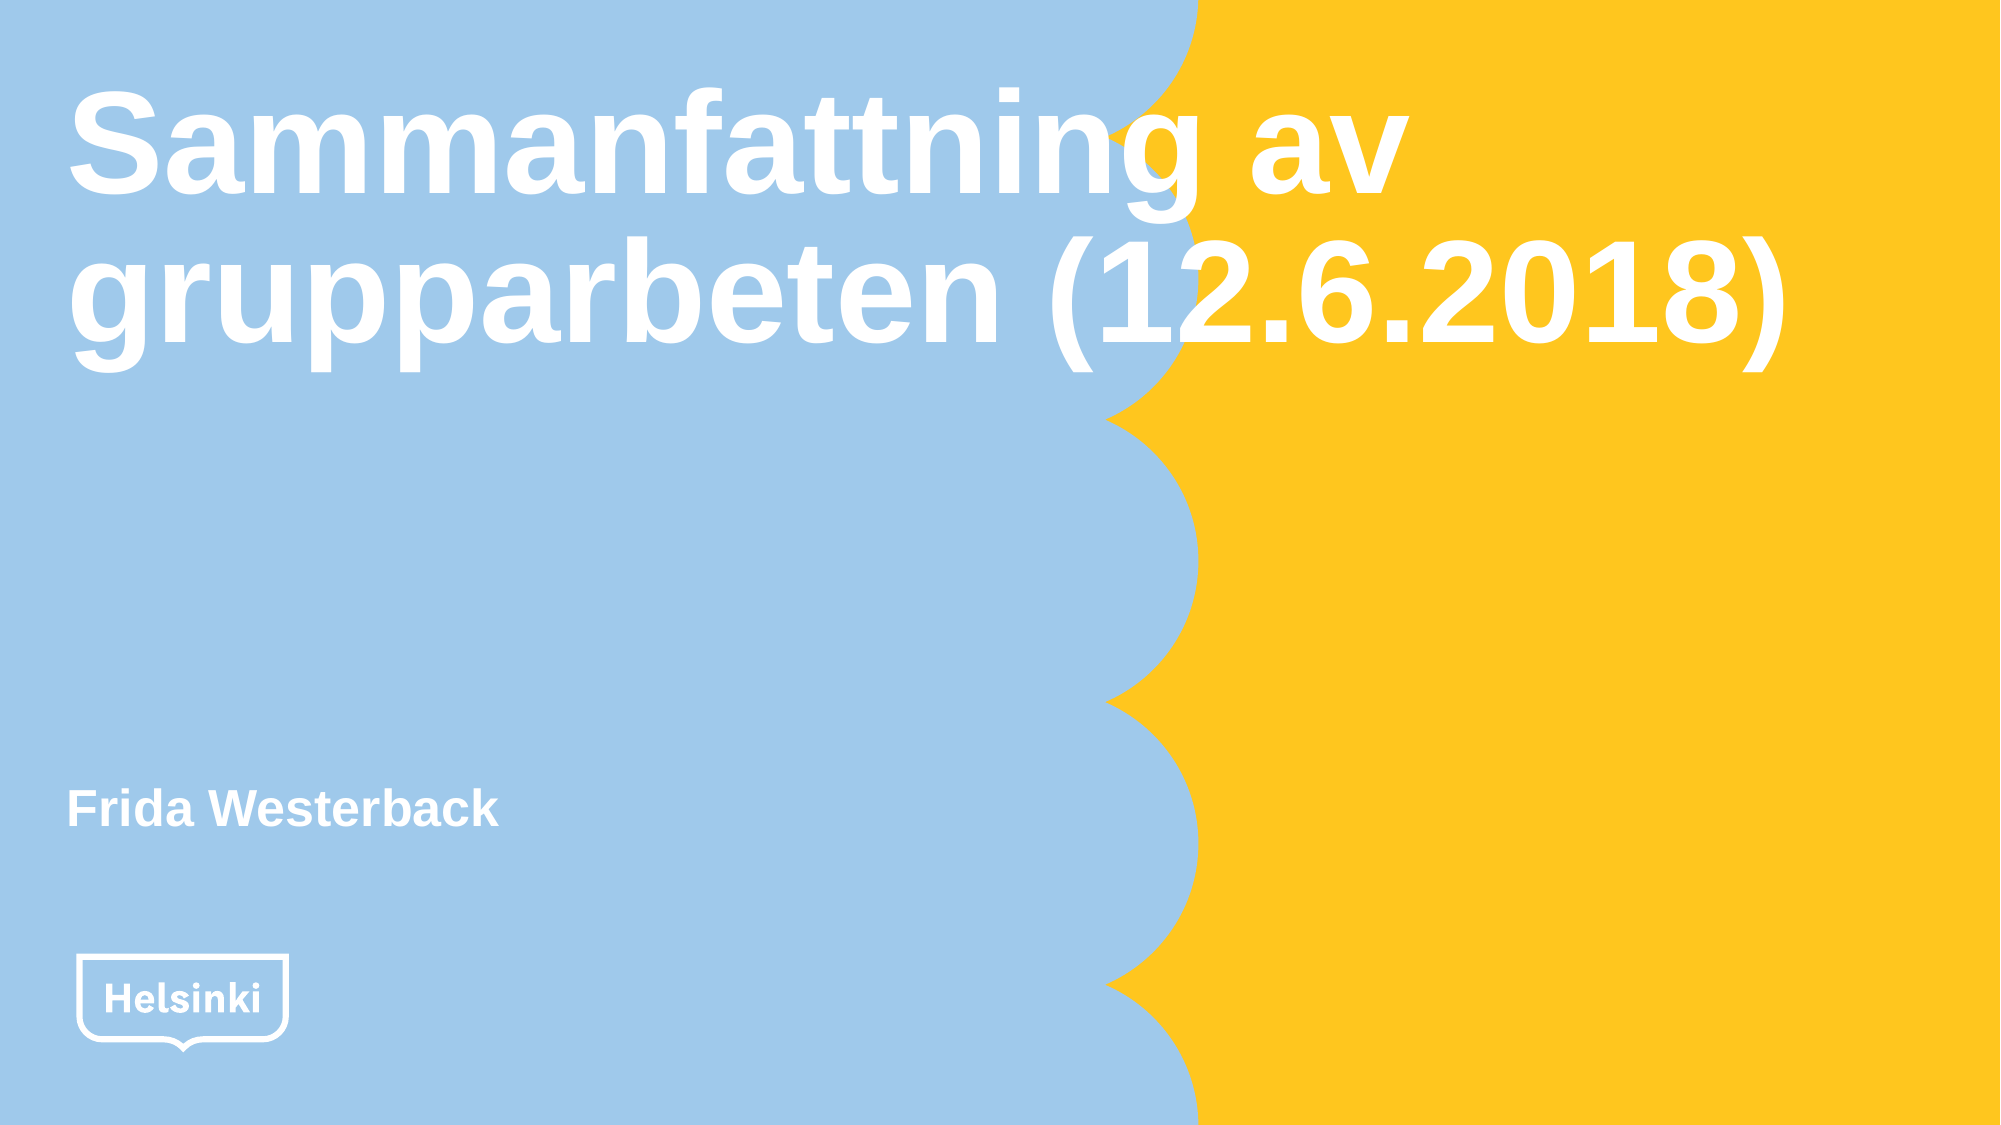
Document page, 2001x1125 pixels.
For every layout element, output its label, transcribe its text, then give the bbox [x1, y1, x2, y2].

list Frida Westerback [66, 774, 1824, 935]
title Sammanfattning av grupparbeten (12.6.2018) [66, 75, 1829, 415]
